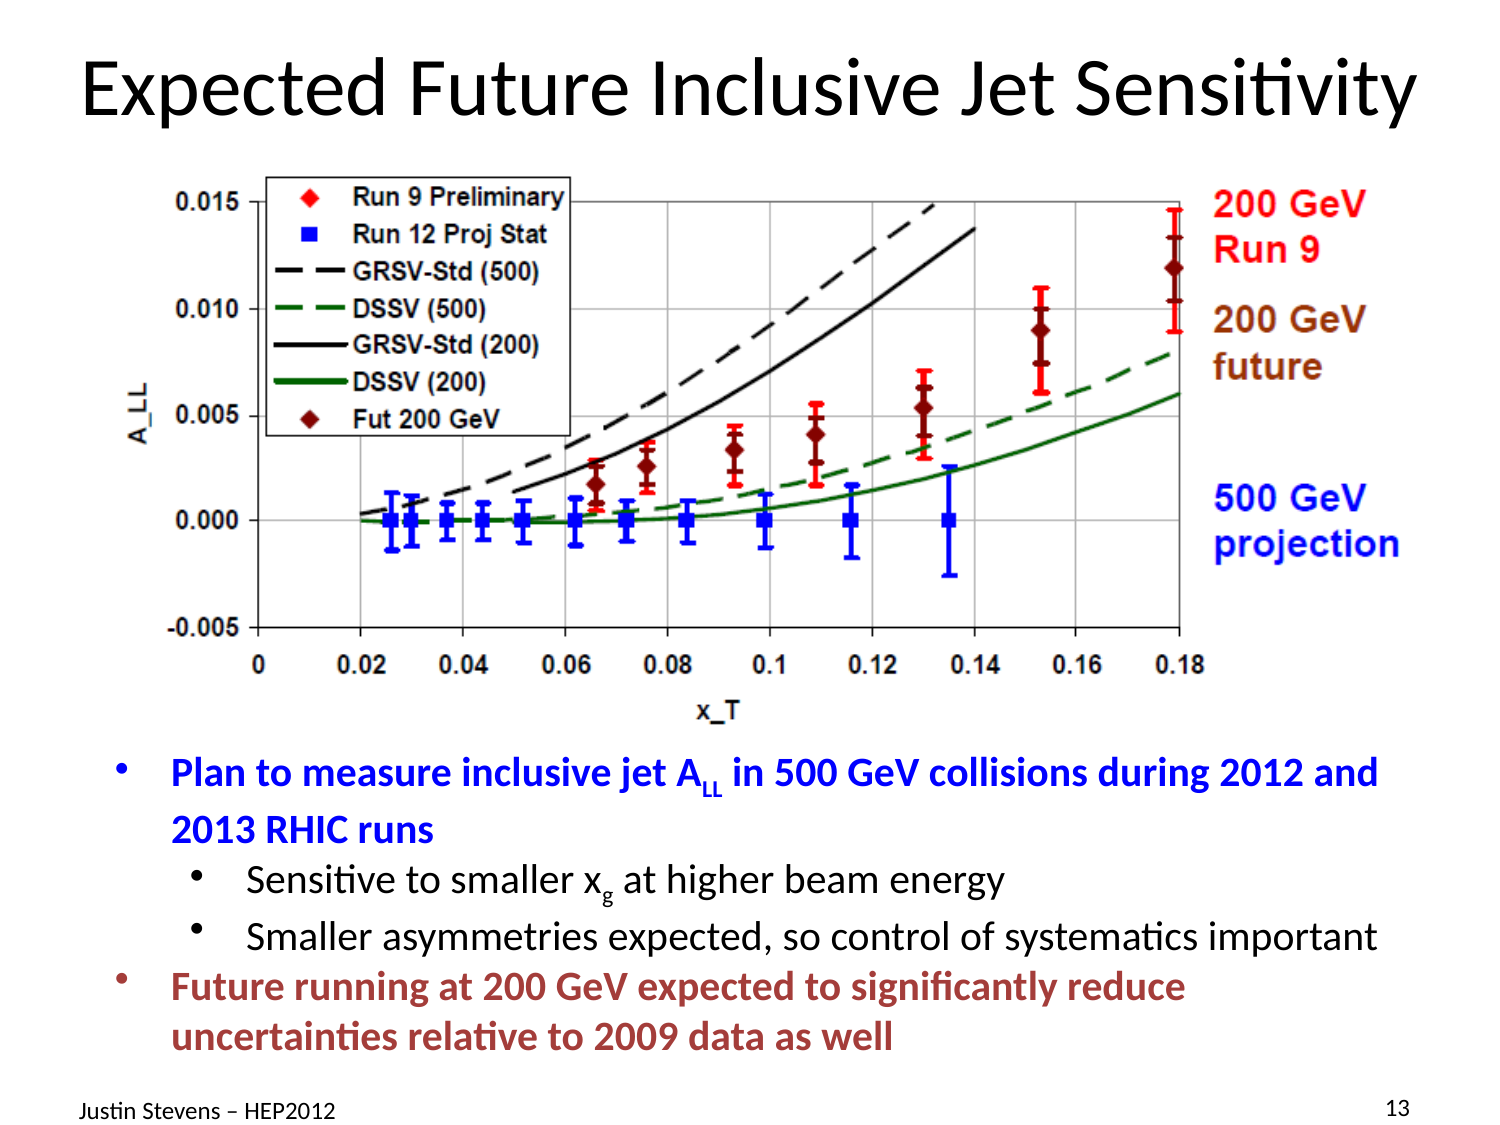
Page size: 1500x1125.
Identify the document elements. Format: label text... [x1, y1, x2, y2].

text_box Plan to measure inclusive jet ALL in 500 GeV collisions during 2012 and 2013 RHIC runs Sensitive to smaller xg at higher beam energy Smaller asymmetries expected, so control of systematics important Future running at 200 GeV expected to significantly reduce uncertainties relative to 2009 data as well [99, 745, 1400, 1088]
picture [99, 100, 1413, 738]
text_box 13 [1074, 1087, 1425, 1125]
text_box Expected Future Inclusive Jet Sensitivity [0, 24, 1500, 140]
footer Justin Stevens – HEP2012 [0, 1079, 445, 1125]
